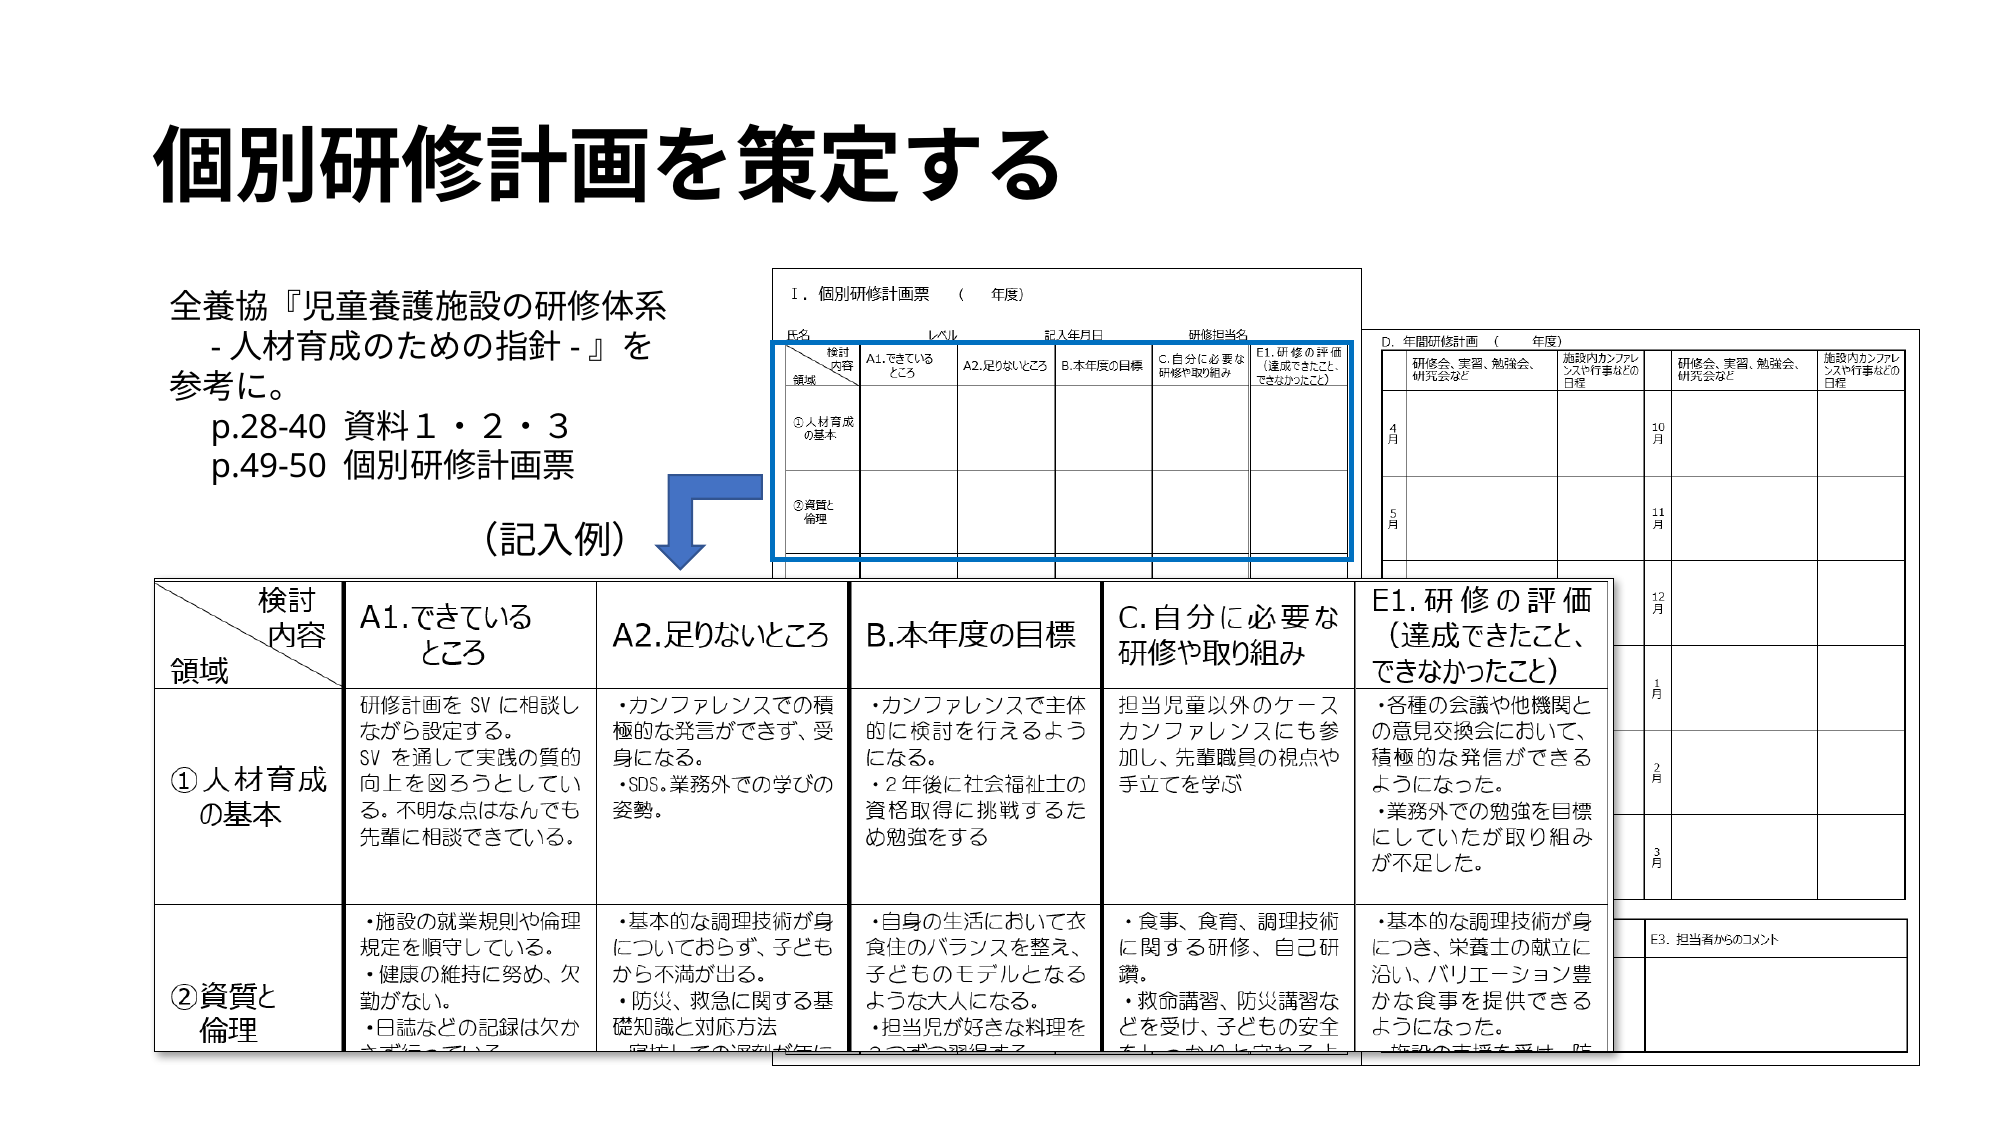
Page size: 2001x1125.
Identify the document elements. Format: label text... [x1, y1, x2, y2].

text_box 全養協『児童養護施設の研修体系 -人材育成のための指針-』を参考に。 p.28-40 資料１・２・３ p.49-50 個別研修計画票 [154, 277, 687, 492]
text_box [667, 474, 763, 565]
title 個別研修計画を策定する [137, 59, 1863, 278]
picture [154, 268, 1920, 1066]
text_box （記入例） [446, 508, 687, 569]
